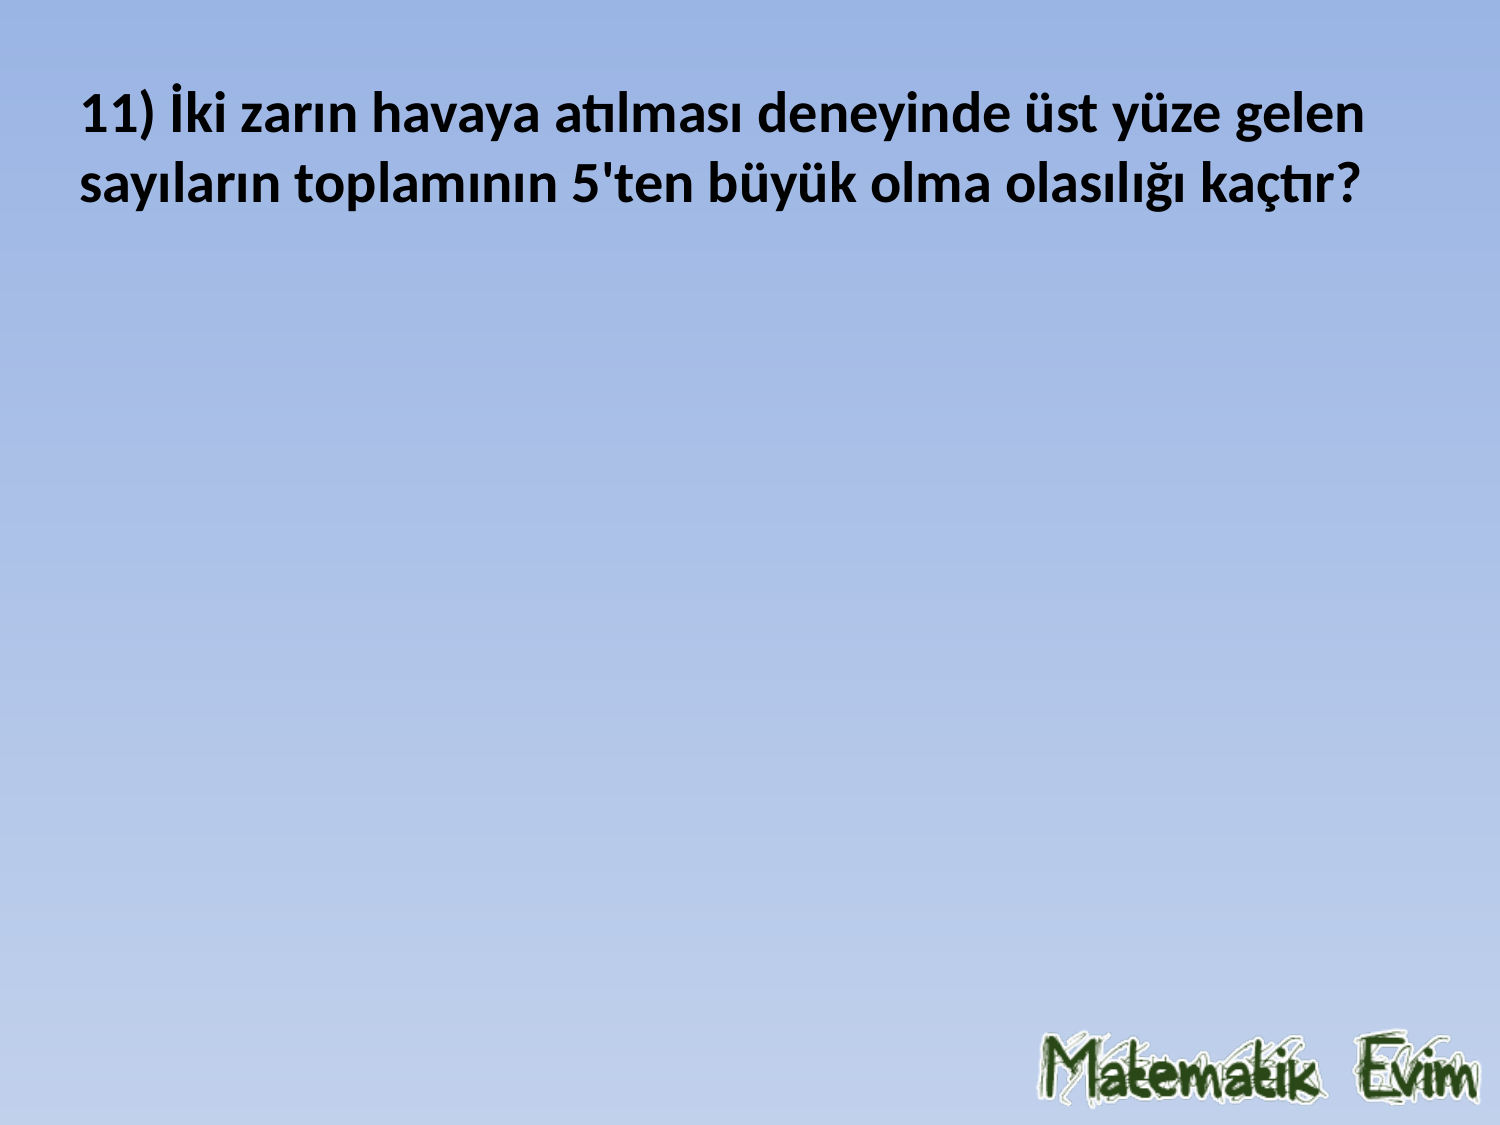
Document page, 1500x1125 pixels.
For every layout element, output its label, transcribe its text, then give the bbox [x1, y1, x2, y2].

text_box 11) İki zarın havaya atılması deneyinde üst yüze gelen sayıların toplamının 5'ten büyük olma olasılığı kaçtır? [64, 66, 1436, 221]
picture [1021, 1011, 1496, 1125]
